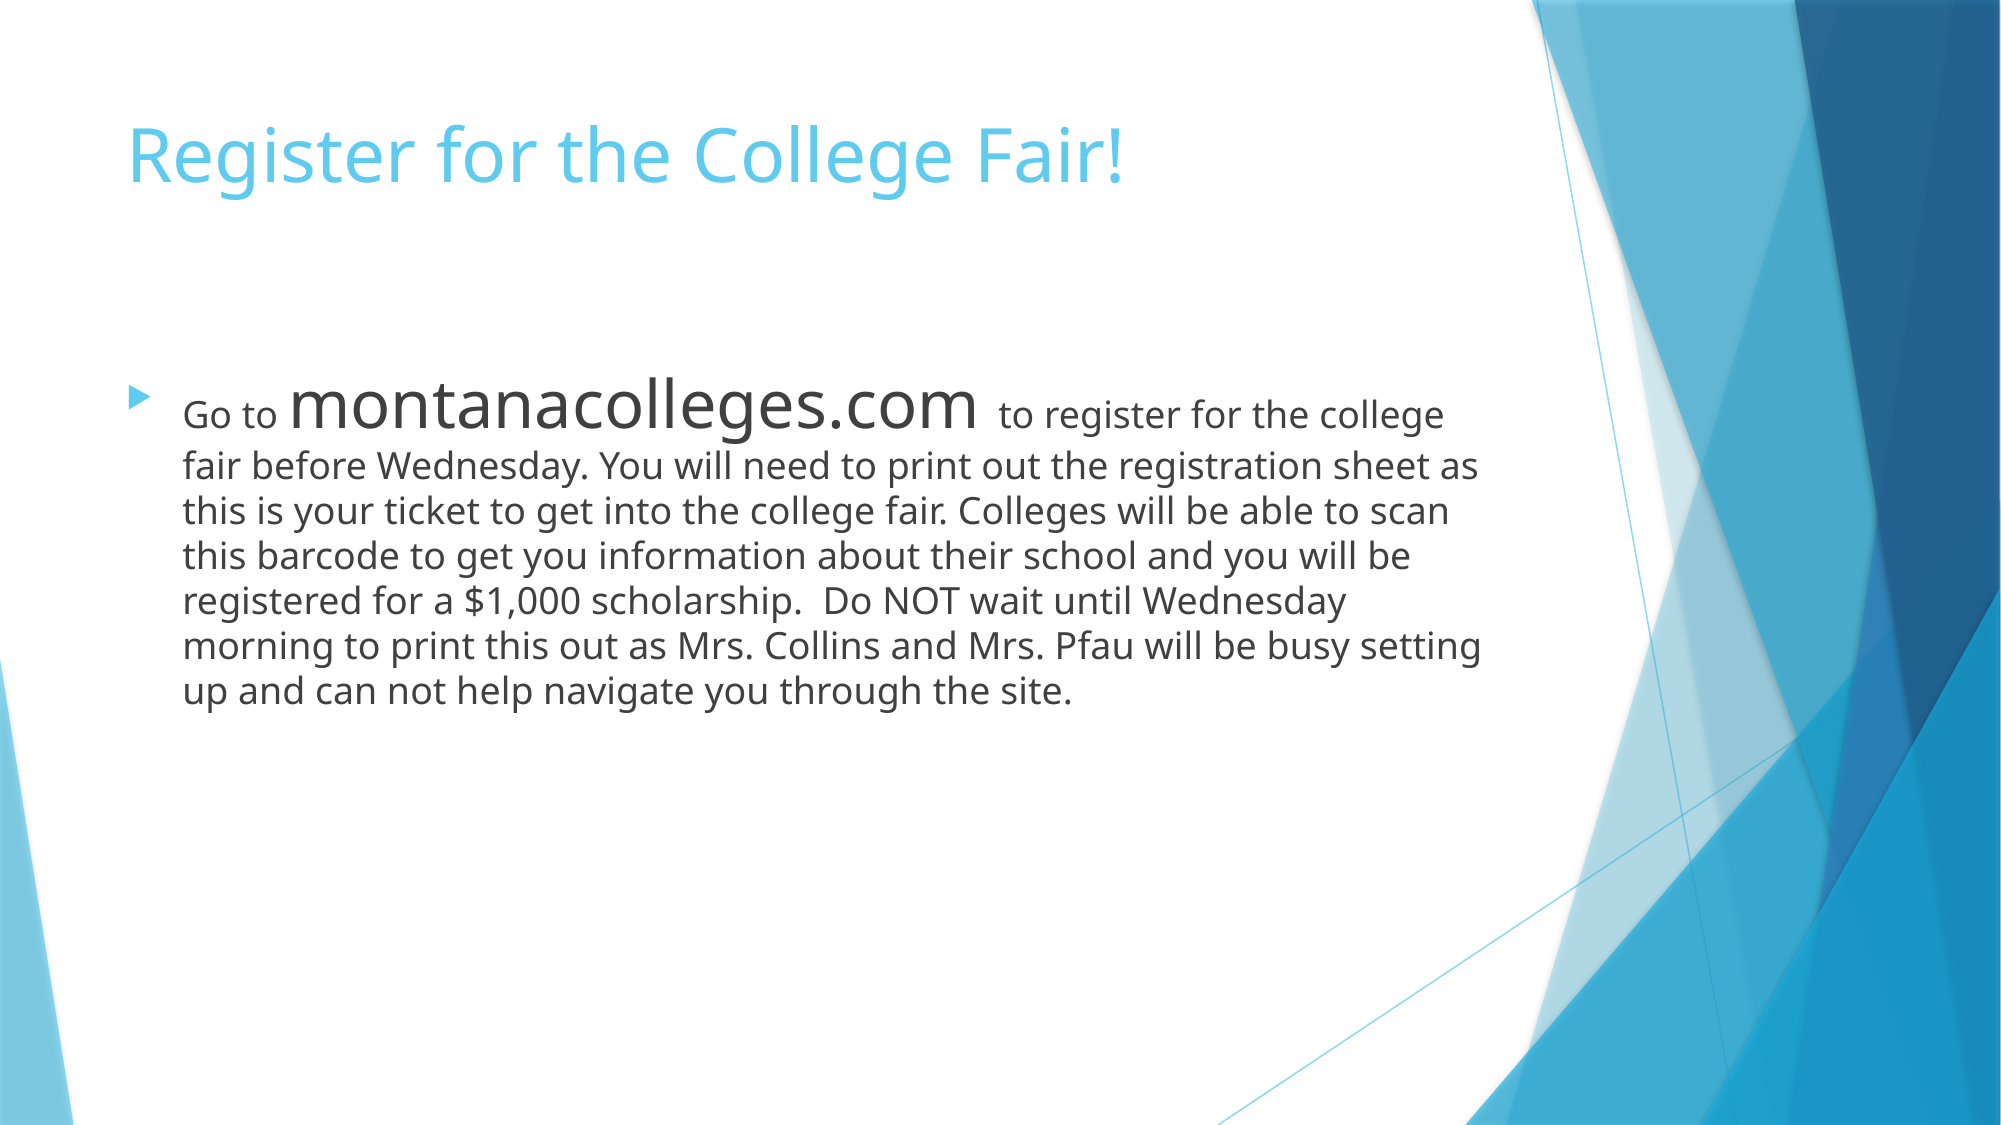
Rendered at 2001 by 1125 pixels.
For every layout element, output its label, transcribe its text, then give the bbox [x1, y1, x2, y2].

list Go to montanacolleges.com to register for the college fair before Wednesday. You will need to print out the registration sheet as this is your ticket to get into the college fair. Colleges will be able to scan this barcode to get you information about their school and you will be registered for a $1,000 scholarship. Do NOT wait until Wednesday morning to print this out as Mrs. Collins and Mrs. Pfau will be busy setting up and can not help navigate you through the site. [111, 354, 1522, 992]
title Register for the College Fair! [111, 99, 1522, 317]
